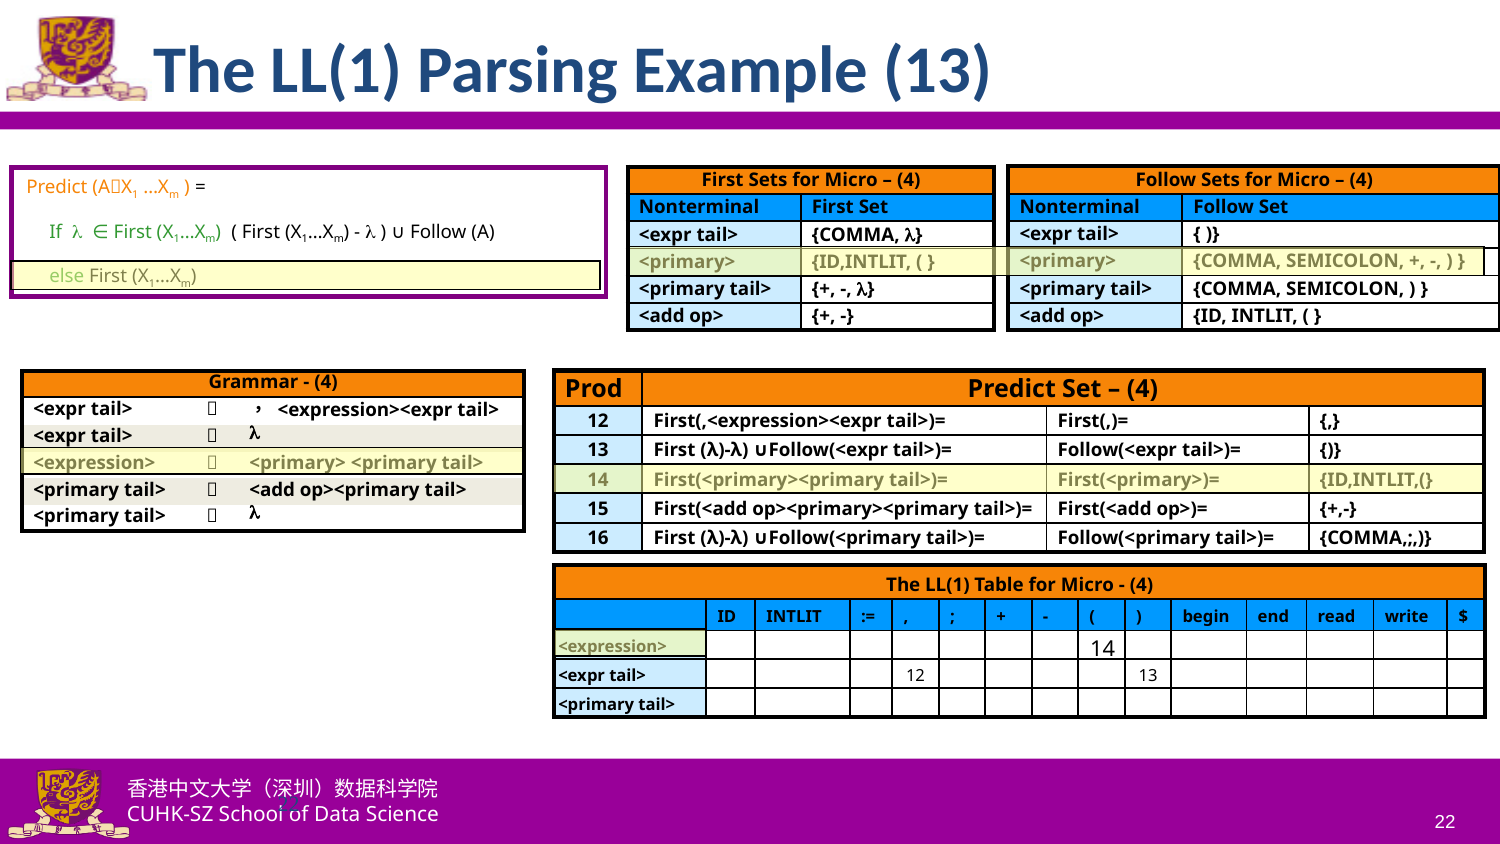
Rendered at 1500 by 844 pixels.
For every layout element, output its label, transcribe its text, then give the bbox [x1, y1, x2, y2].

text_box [20, 447, 523, 475]
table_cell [1310, 524, 1482, 550]
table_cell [1183, 195, 1498, 220]
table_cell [1448, 660, 1483, 687]
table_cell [986, 631, 1031, 658]
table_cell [1183, 222, 1498, 247]
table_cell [707, 600, 754, 630]
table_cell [1172, 631, 1246, 658]
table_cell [756, 600, 849, 630]
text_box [629, 246, 1485, 276]
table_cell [986, 689, 1031, 715]
picture [5, 15, 152, 101]
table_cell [643, 494, 1046, 522]
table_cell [1247, 660, 1306, 687]
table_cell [851, 689, 891, 715]
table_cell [1047, 407, 1308, 434]
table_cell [556, 524, 641, 550]
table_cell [1172, 600, 1246, 630]
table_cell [851, 660, 891, 687]
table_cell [893, 689, 938, 715]
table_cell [1485, 249, 1498, 275]
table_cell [1448, 631, 1483, 658]
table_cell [802, 195, 992, 220]
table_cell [802, 304, 992, 328]
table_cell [630, 195, 800, 220]
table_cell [643, 524, 1046, 550]
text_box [262, 782, 507, 827]
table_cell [1010, 222, 1181, 246]
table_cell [24, 475, 522, 529]
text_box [1075, 627, 1130, 669]
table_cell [1183, 304, 1498, 328]
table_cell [893, 631, 938, 658]
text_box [138, 18, 1425, 98]
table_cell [1310, 436, 1482, 464]
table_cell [1307, 689, 1373, 715]
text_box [553, 628, 707, 657]
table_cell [893, 660, 938, 687]
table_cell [643, 407, 1046, 434]
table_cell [1307, 600, 1373, 630]
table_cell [1374, 631, 1446, 658]
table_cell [756, 660, 849, 687]
picture [7, 768, 130, 839]
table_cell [1126, 600, 1170, 630]
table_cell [1172, 660, 1246, 687]
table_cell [630, 277, 800, 302]
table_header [643, 373, 1482, 405]
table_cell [556, 600, 705, 628]
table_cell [940, 631, 984, 658]
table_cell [986, 660, 1031, 687]
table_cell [707, 660, 754, 687]
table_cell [1374, 689, 1446, 715]
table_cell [1183, 276, 1498, 302]
table_header Grammar - (4) [24, 373, 522, 396]
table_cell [1010, 195, 1181, 220]
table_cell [1374, 660, 1446, 687]
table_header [556, 567, 1483, 598]
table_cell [940, 689, 984, 715]
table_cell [1010, 276, 1181, 302]
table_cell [1130, 631, 1170, 658]
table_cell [1033, 631, 1075, 658]
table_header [630, 169, 992, 193]
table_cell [630, 304, 800, 328]
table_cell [643, 436, 1046, 464]
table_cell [1079, 689, 1124, 715]
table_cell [1307, 660, 1373, 687]
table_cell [556, 494, 641, 522]
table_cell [1172, 689, 1246, 715]
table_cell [851, 631, 891, 658]
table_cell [1310, 494, 1482, 522]
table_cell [630, 222, 800, 246]
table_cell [893, 600, 938, 630]
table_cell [1448, 600, 1483, 630]
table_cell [556, 436, 641, 464]
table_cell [707, 631, 754, 658]
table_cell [556, 689, 705, 715]
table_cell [1047, 436, 1308, 464]
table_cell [1047, 494, 1308, 522]
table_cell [756, 631, 849, 658]
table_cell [1126, 660, 1170, 687]
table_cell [1126, 689, 1170, 715]
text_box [11, 167, 607, 297]
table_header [1010, 168, 1498, 193]
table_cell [940, 660, 984, 687]
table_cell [1010, 304, 1181, 328]
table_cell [556, 407, 641, 434]
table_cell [940, 600, 984, 630]
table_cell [556, 660, 705, 687]
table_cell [1310, 407, 1482, 434]
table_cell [1247, 631, 1306, 658]
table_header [556, 373, 641, 405]
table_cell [1247, 600, 1306, 630]
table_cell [986, 600, 1031, 630]
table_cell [1448, 689, 1483, 715]
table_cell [1307, 631, 1373, 658]
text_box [552, 464, 1483, 493]
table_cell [1079, 600, 1124, 627]
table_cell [1033, 600, 1077, 630]
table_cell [802, 222, 992, 246]
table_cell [756, 689, 849, 715]
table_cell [707, 689, 754, 715]
table_cell <expr tail> [24, 398, 195, 425]
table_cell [1247, 689, 1306, 715]
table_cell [1033, 660, 1077, 687]
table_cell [1374, 600, 1446, 630]
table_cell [1079, 669, 1124, 687]
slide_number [1120, 802, 1471, 844]
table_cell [1047, 524, 1308, 550]
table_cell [1033, 689, 1077, 715]
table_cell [851, 600, 891, 630]
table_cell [802, 277, 992, 302]
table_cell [24, 398, 522, 447]
